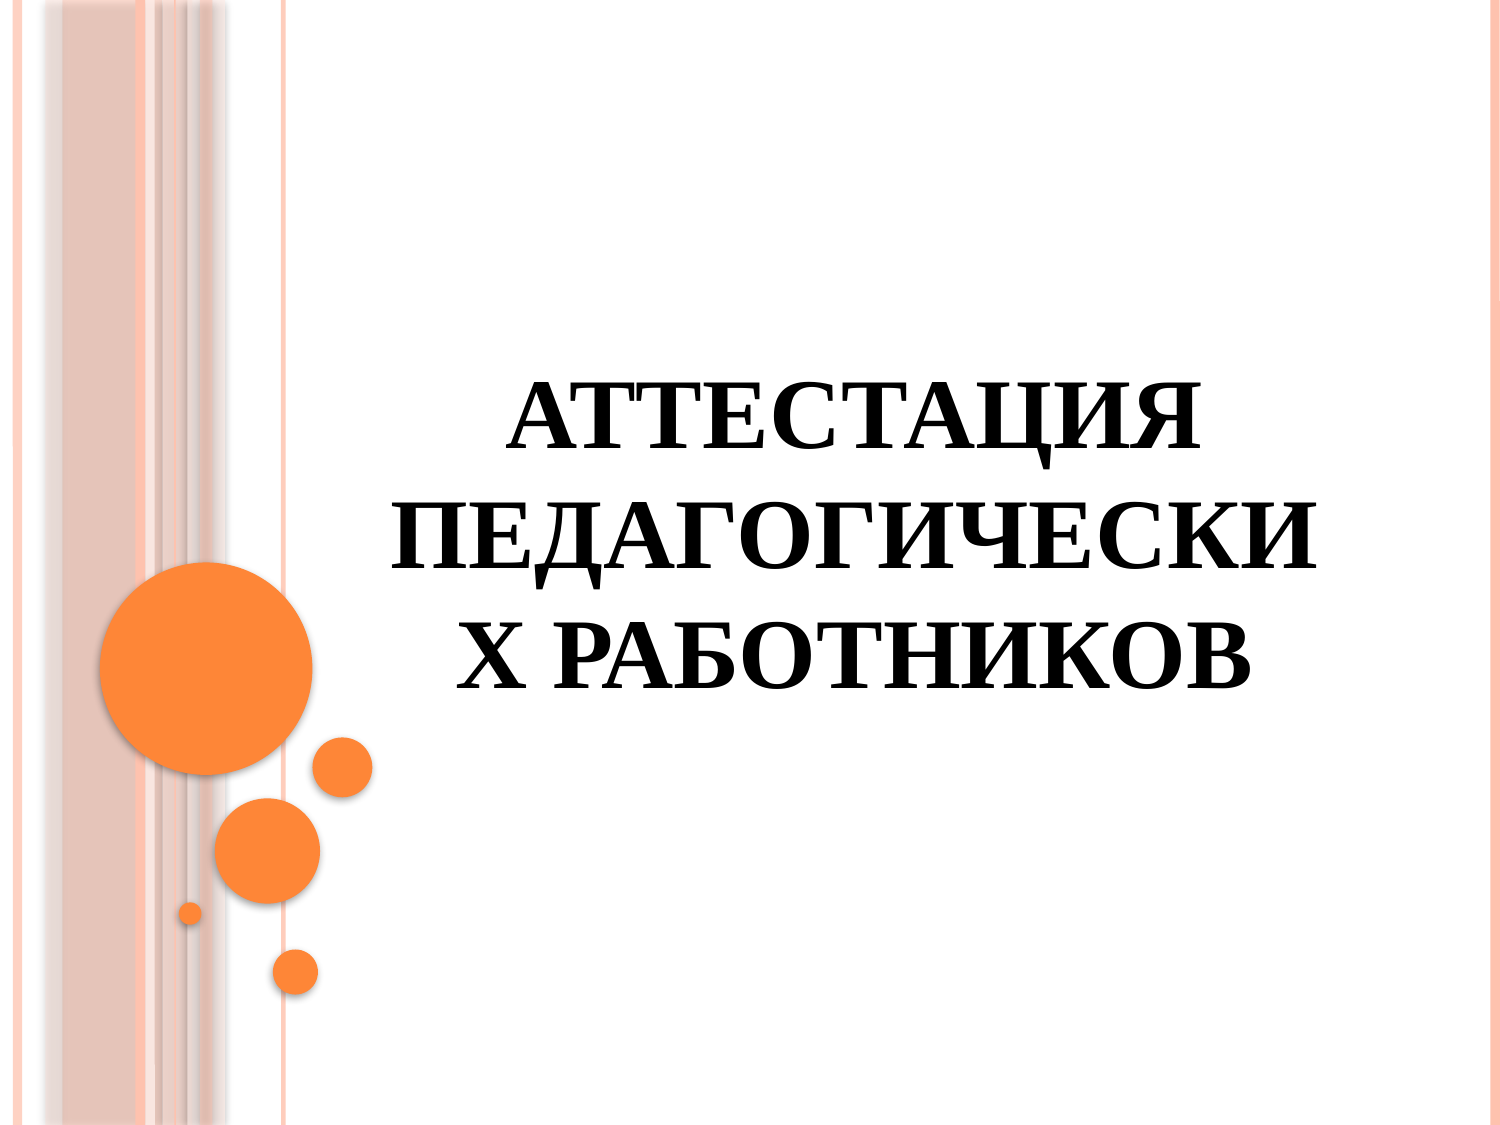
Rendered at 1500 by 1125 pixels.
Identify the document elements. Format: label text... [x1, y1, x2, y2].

title Аттестация педагогических работников [348, 255, 1361, 717]
